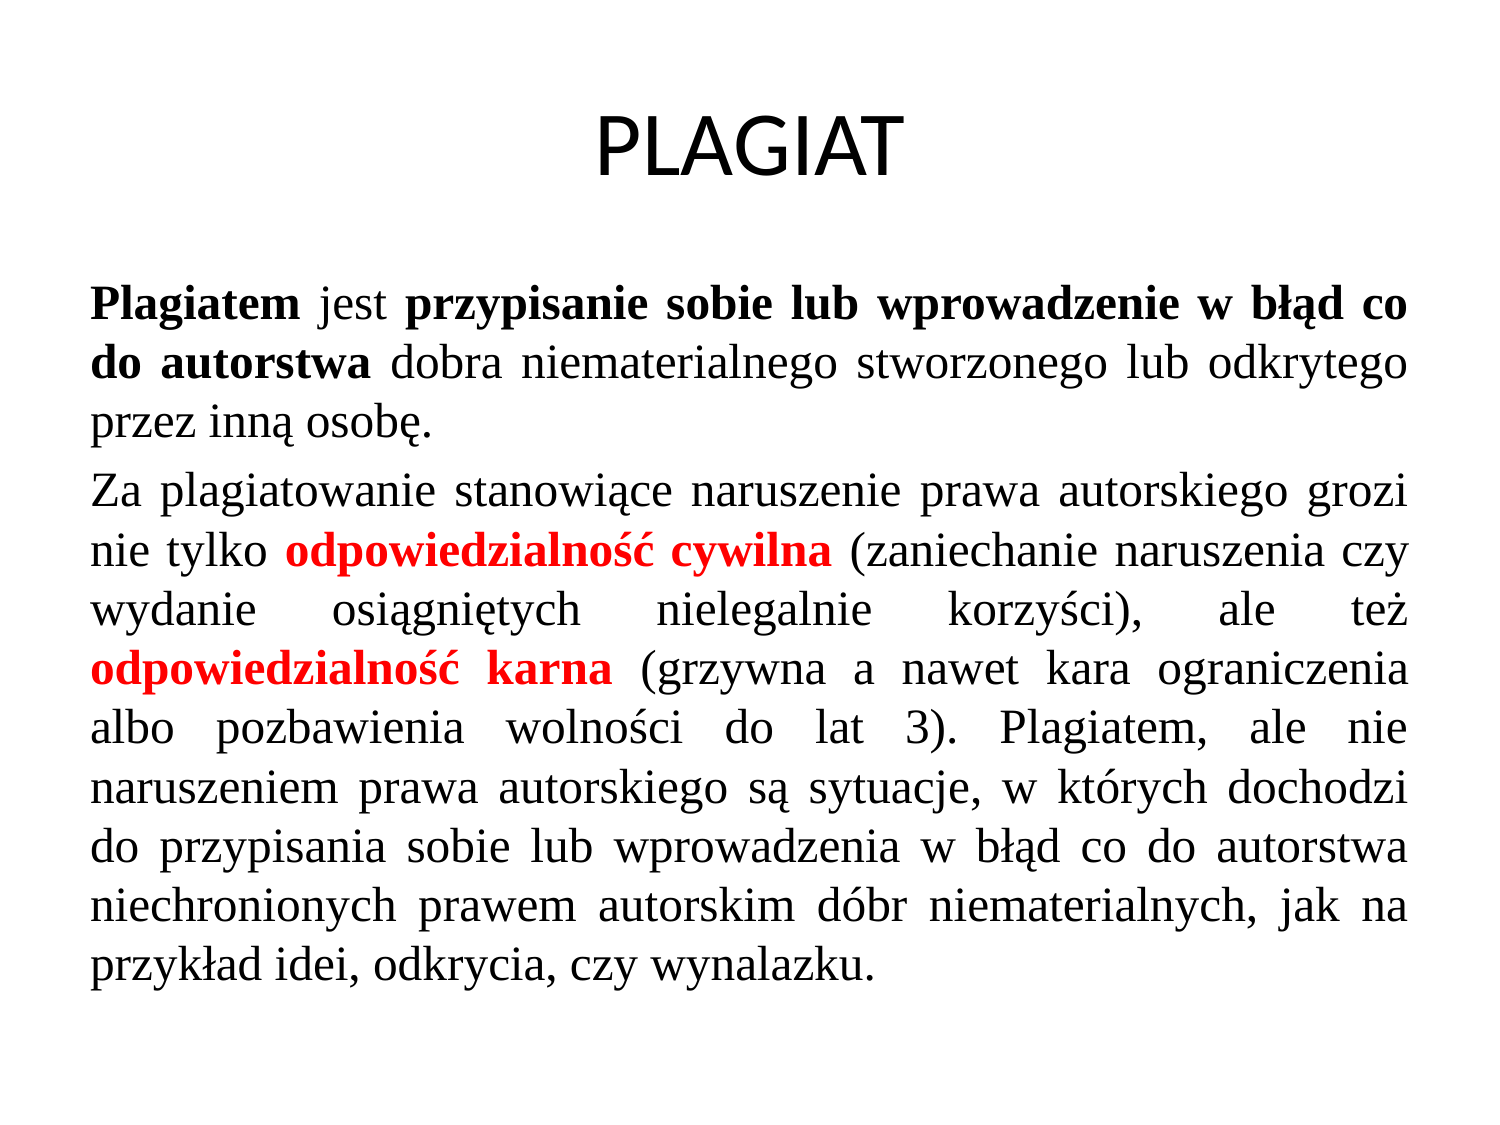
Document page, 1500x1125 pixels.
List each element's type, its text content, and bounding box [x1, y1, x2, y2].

title PLAGIAT [75, 45, 1425, 233]
list Plagiatem jest przypisanie sobie lub wprowadzenie w błąd co do autorstwa dobra niematerialnego stworzonego lub odkrytego przez inną osobę. Za plagiatowanie stanowiące naruszenie prawa autorskiego grozi nie tylko odpowiedzialność cywilna (zaniechanie naruszenia czy wydanie osiągniętych nielegalnie korzyści), ale też odpowiedzialność karna (grzywna a nawet kara ograniczenia albo pozbawienia wolności do lat 3). Plagiatem, ale nie naruszeniem prawa autorskiego są sytuacje, w których dochodzi do przypisania sobie lub wprowadzenia w błąd co do autorstwa niechronionych prawem autorskim dóbr niematerialnych, jak na przykład idei, odkrycia, czy wynalazku. [75, 262, 1425, 1005]
